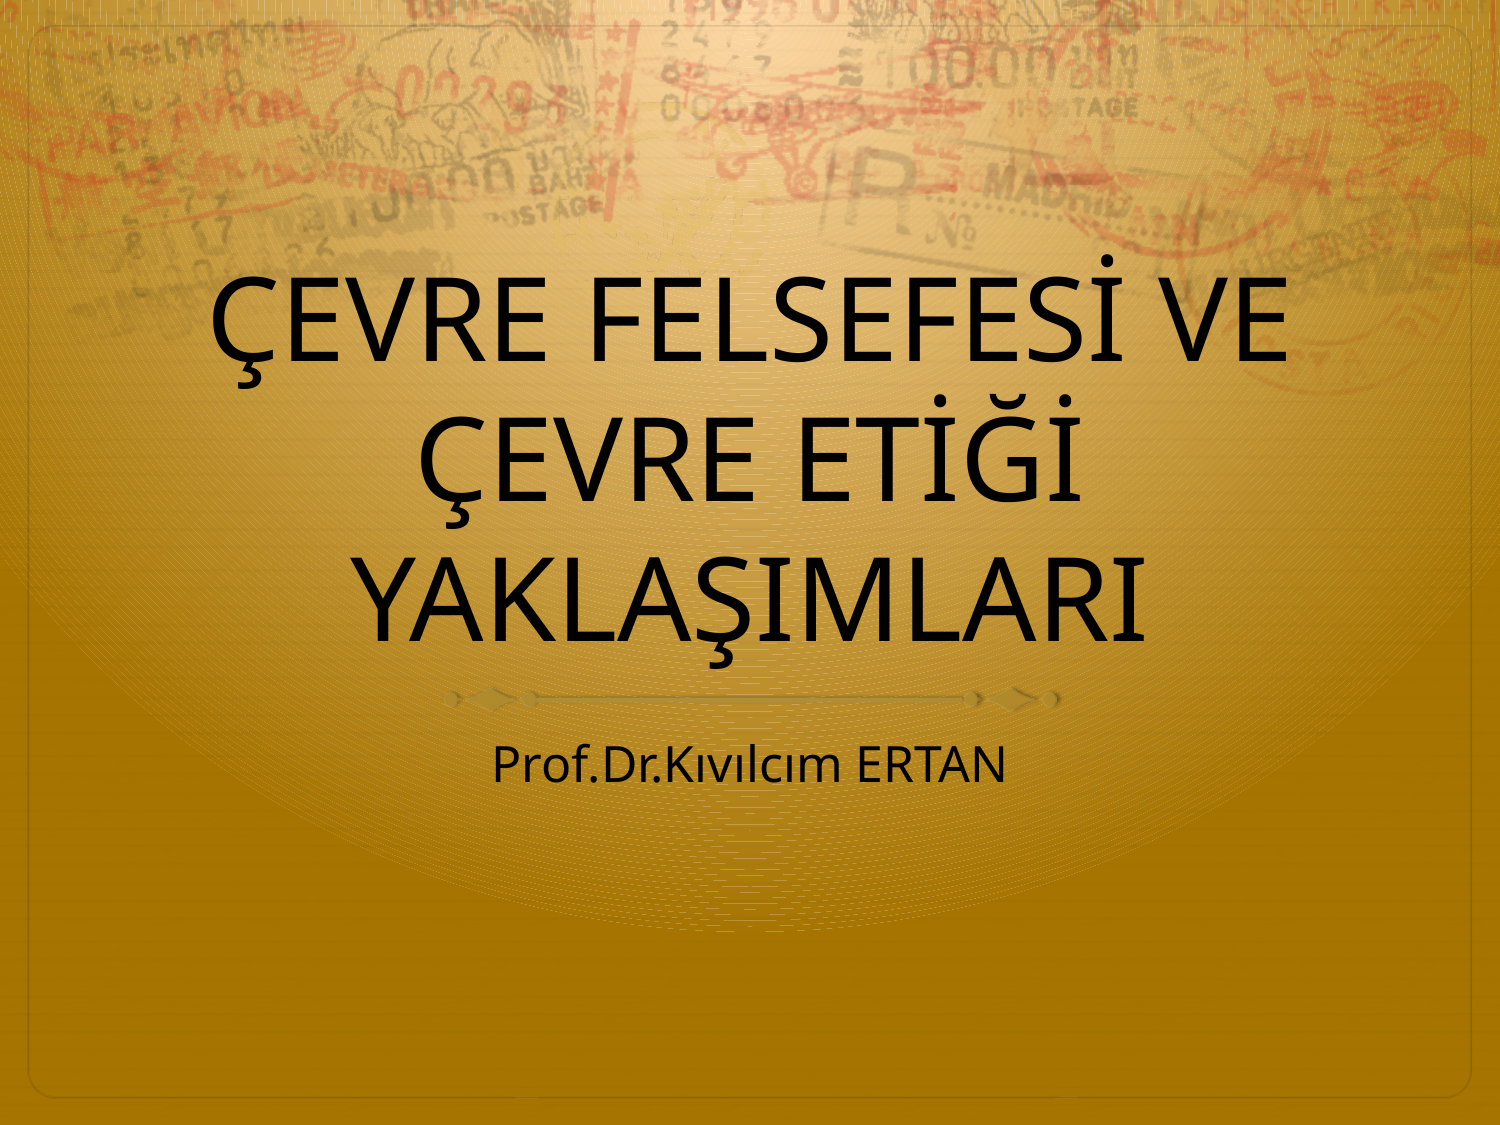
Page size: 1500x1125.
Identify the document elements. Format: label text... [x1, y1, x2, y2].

title ÇEVRE FELSEFESİ VE ÇEVRE ETİĞİ YAKLAŞIMLARI [93, 275, 1407, 673]
picture [0, 0, 1500, 1125]
subtitle Prof.Dr.Kıvılcım ERTAN [93, 725, 1407, 925]
